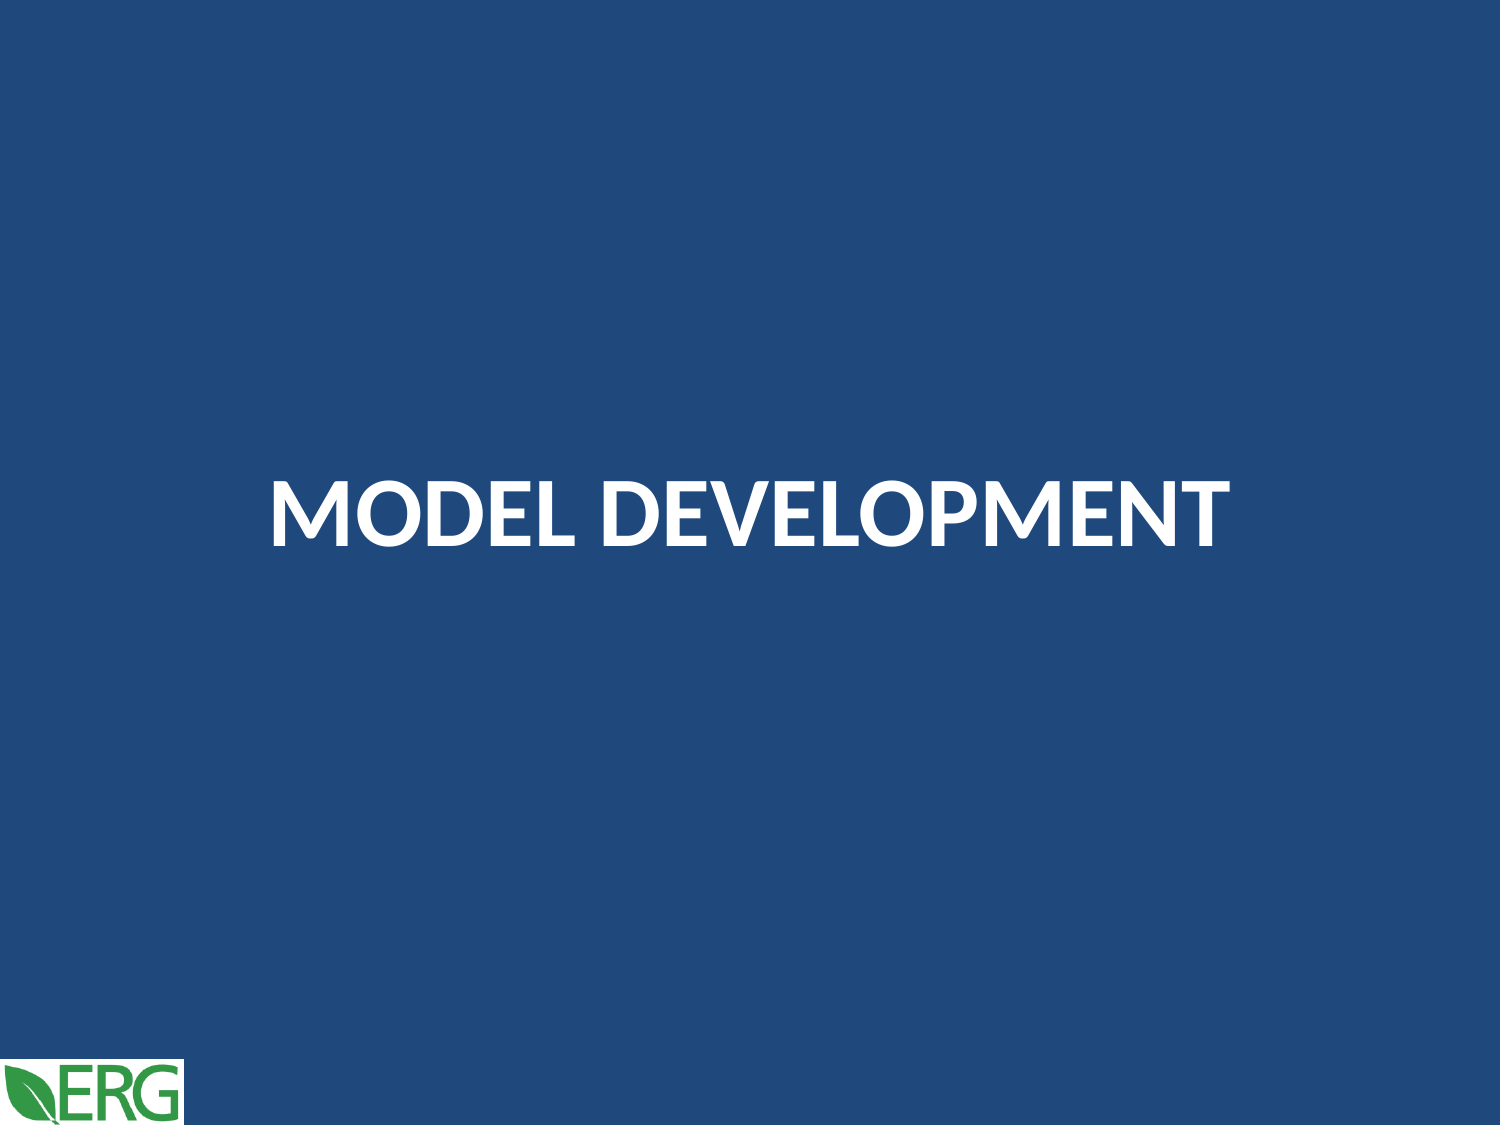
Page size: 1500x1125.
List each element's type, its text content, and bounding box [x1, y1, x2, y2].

title Model development [112, 439, 1388, 663]
picture [0, 1059, 184, 1125]
